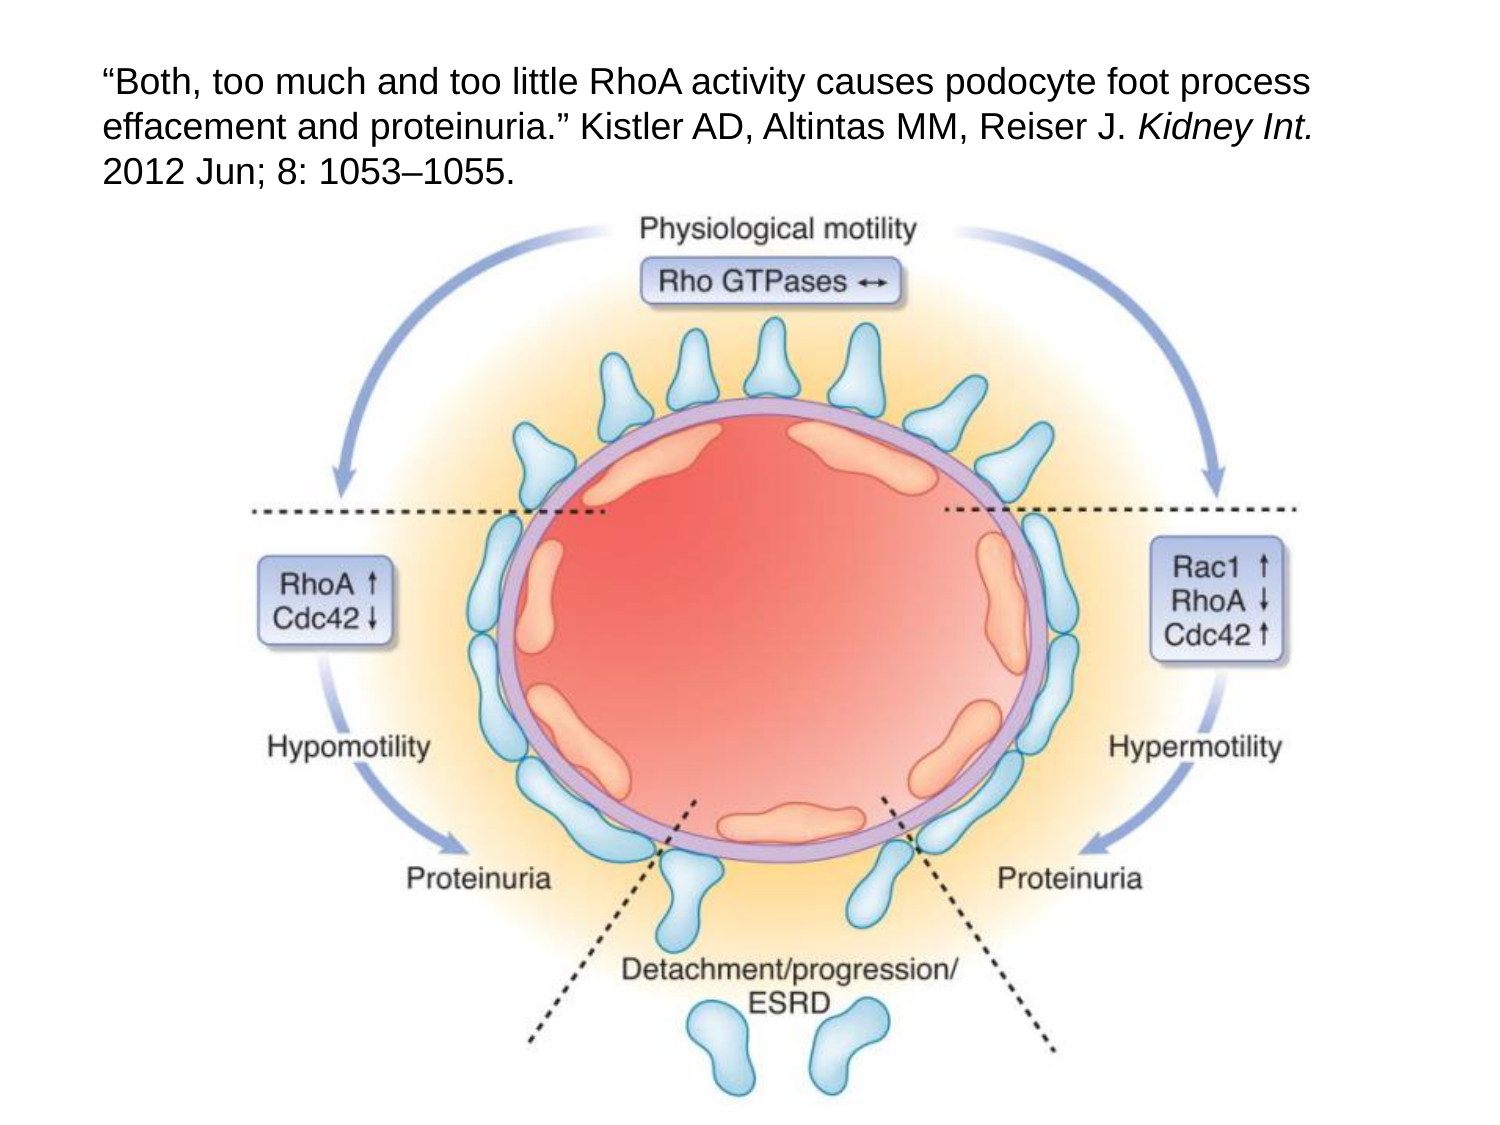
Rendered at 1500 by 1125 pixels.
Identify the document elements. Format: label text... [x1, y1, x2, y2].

picture [237, 201, 1313, 1113]
text_box “Both, too much and too little RhoA activity causes podocyte foot process effacement and proteinuria.” Kistler AD, Altintas MM, Reiser J. Kidney Int. 2012 Jun; 8: 1053–1055. [87, 49, 1375, 200]
